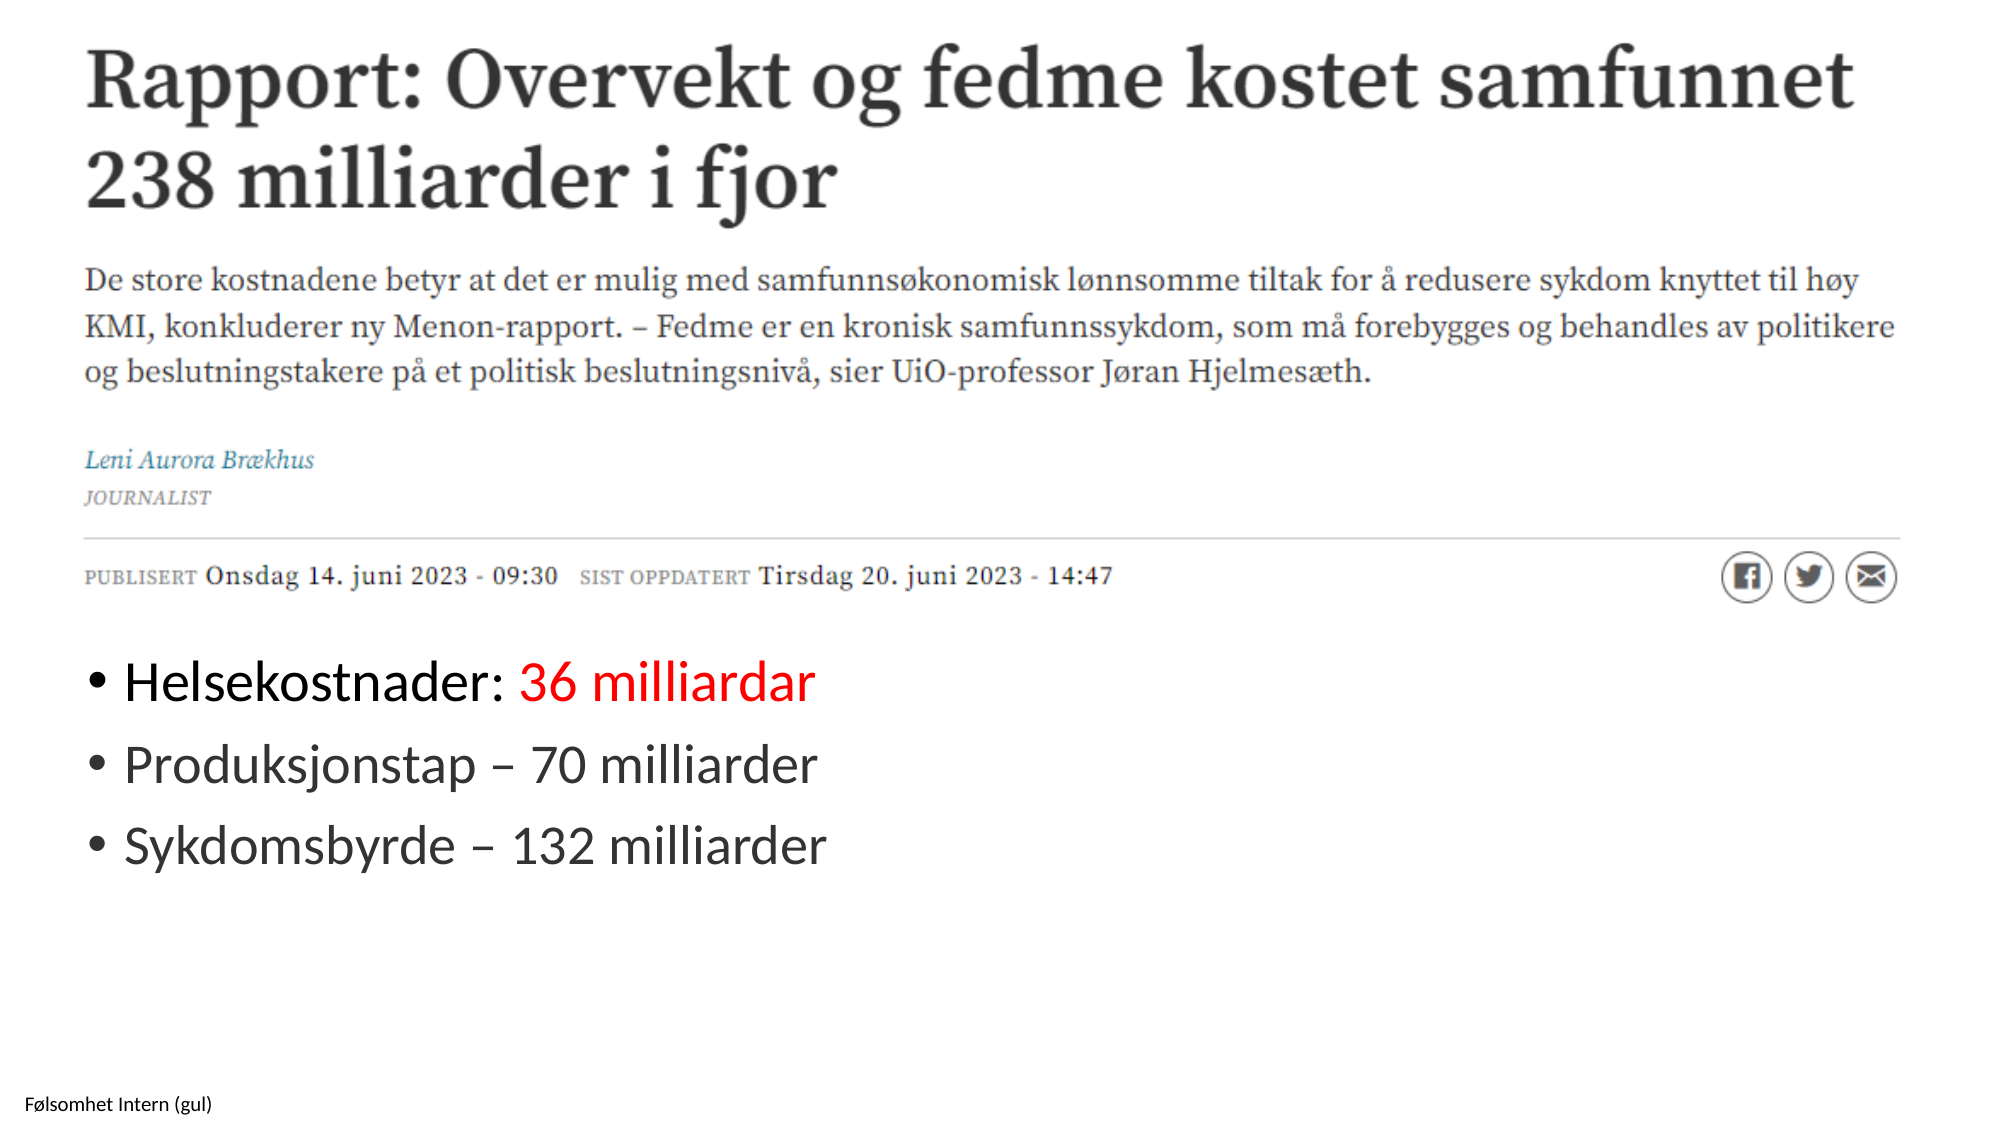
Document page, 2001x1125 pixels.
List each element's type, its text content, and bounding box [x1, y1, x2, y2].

picture [72, 35, 1928, 626]
list Helsekostnader: 36 milliardar Produksjonstap – 70 milliarder Sykdomsbyrde – 132 milliarder [72, 643, 1928, 970]
